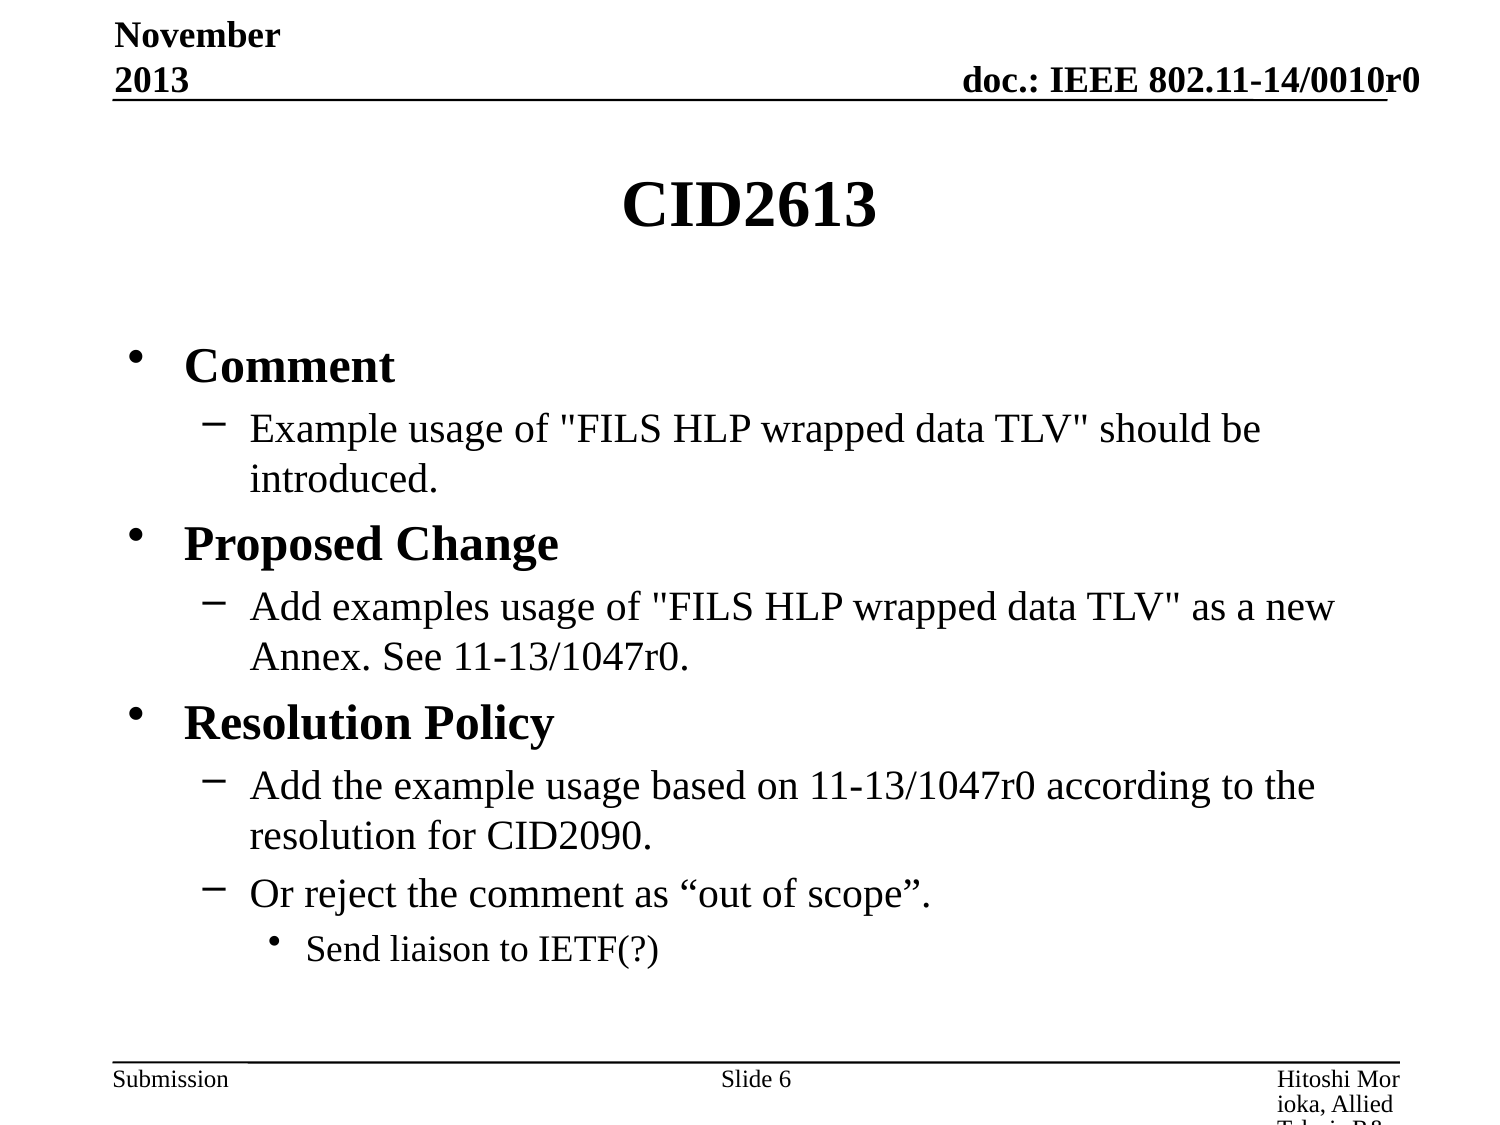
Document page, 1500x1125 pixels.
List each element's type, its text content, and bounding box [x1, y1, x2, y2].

footer Hitoshi Morioka, Allied Telesis R&D Center [1276, 1061, 1402, 1093]
list Comment Example usage of "FILS HLP wrapped data TLV" should be introduced. Proposed Change Add examples usage of "FILS HLP wrapped data TLV" as a new Annex. See 11-13/1047r0. Resolution Policy Add the example usage based on 11-13/1047r0 according to the resolution for CID2090. Or reject the comment as “out of scope”. Send liaison to IETF(?) [112, 324, 1388, 1001]
slide_number Slide 6 [712, 1061, 800, 1093]
title CID2613 [112, 112, 1388, 288]
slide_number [114, 54, 335, 101]
